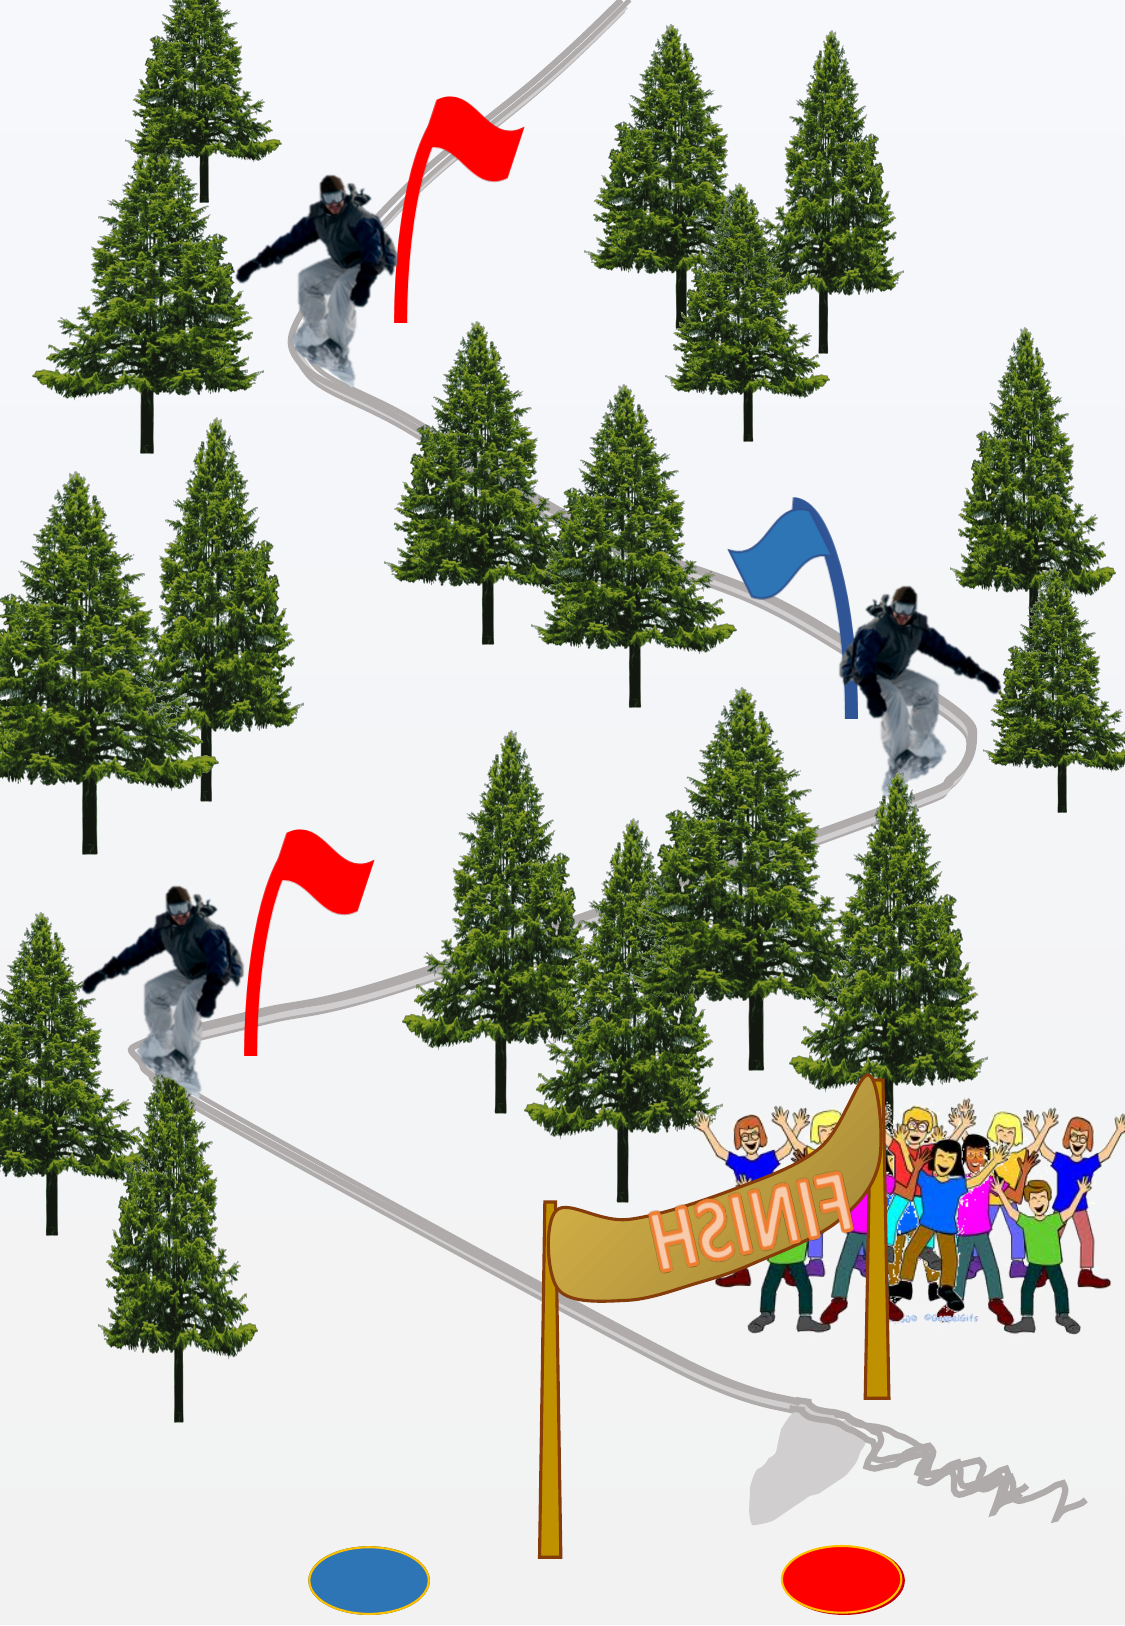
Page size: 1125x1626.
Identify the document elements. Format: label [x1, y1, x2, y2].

text_box [780, 1544, 903, 1614]
picture [0, 0, 1125, 1344]
text_box [282, 0, 1086, 573]
picture [0, 829, 375, 1423]
text_box [308, 1546, 430, 1615]
text_box [130, 401, 1086, 1526]
text_box [538, 1526, 562, 1559]
text_box [830, 1560, 905, 1615]
